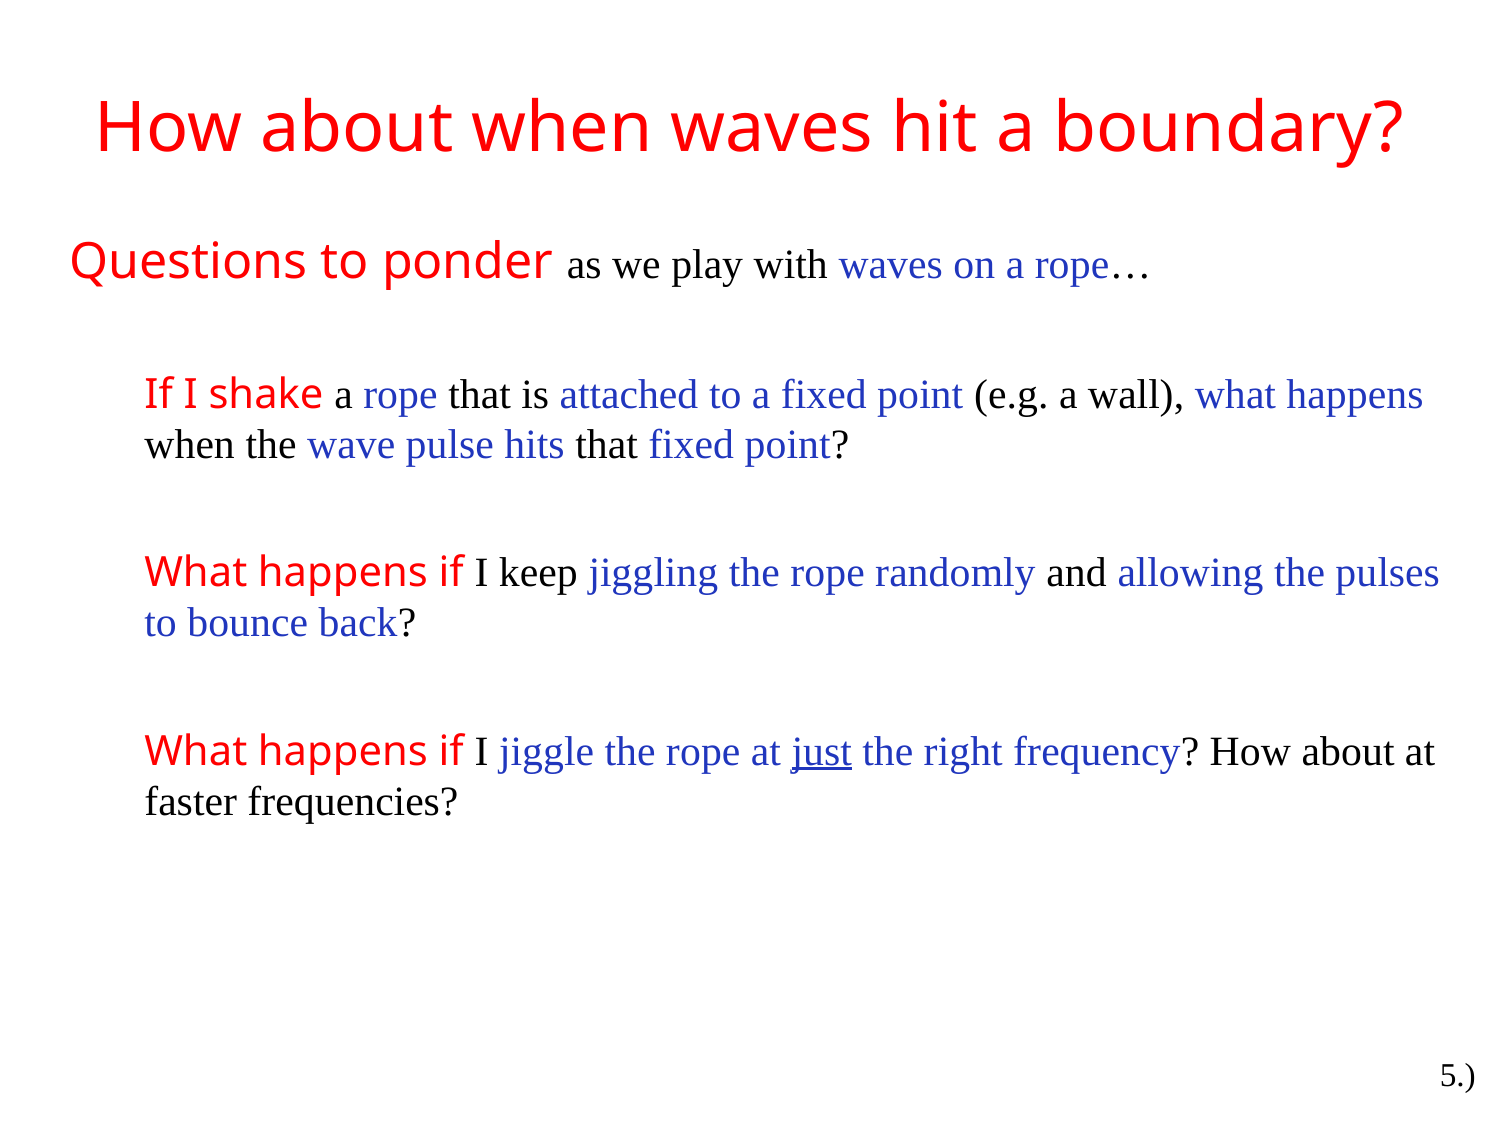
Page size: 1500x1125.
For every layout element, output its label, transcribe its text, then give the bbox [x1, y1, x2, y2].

list Questions to ponder as we play with waves on a rope… If I shake a rope that is attached to a fixed point (e.g. a wall), what happens when the wave pulse hits that fixed point? What happens if I keep jiggling the rope randomly and allowing the pulses to bounce back? What happens if I jiggle the rope at just the right frequency? How about at faster frequencies? [54, 220, 1473, 964]
text_box 5.) [1425, 1045, 1500, 1101]
title How about when waves hit a boundary? [75, 45, 1425, 202]
